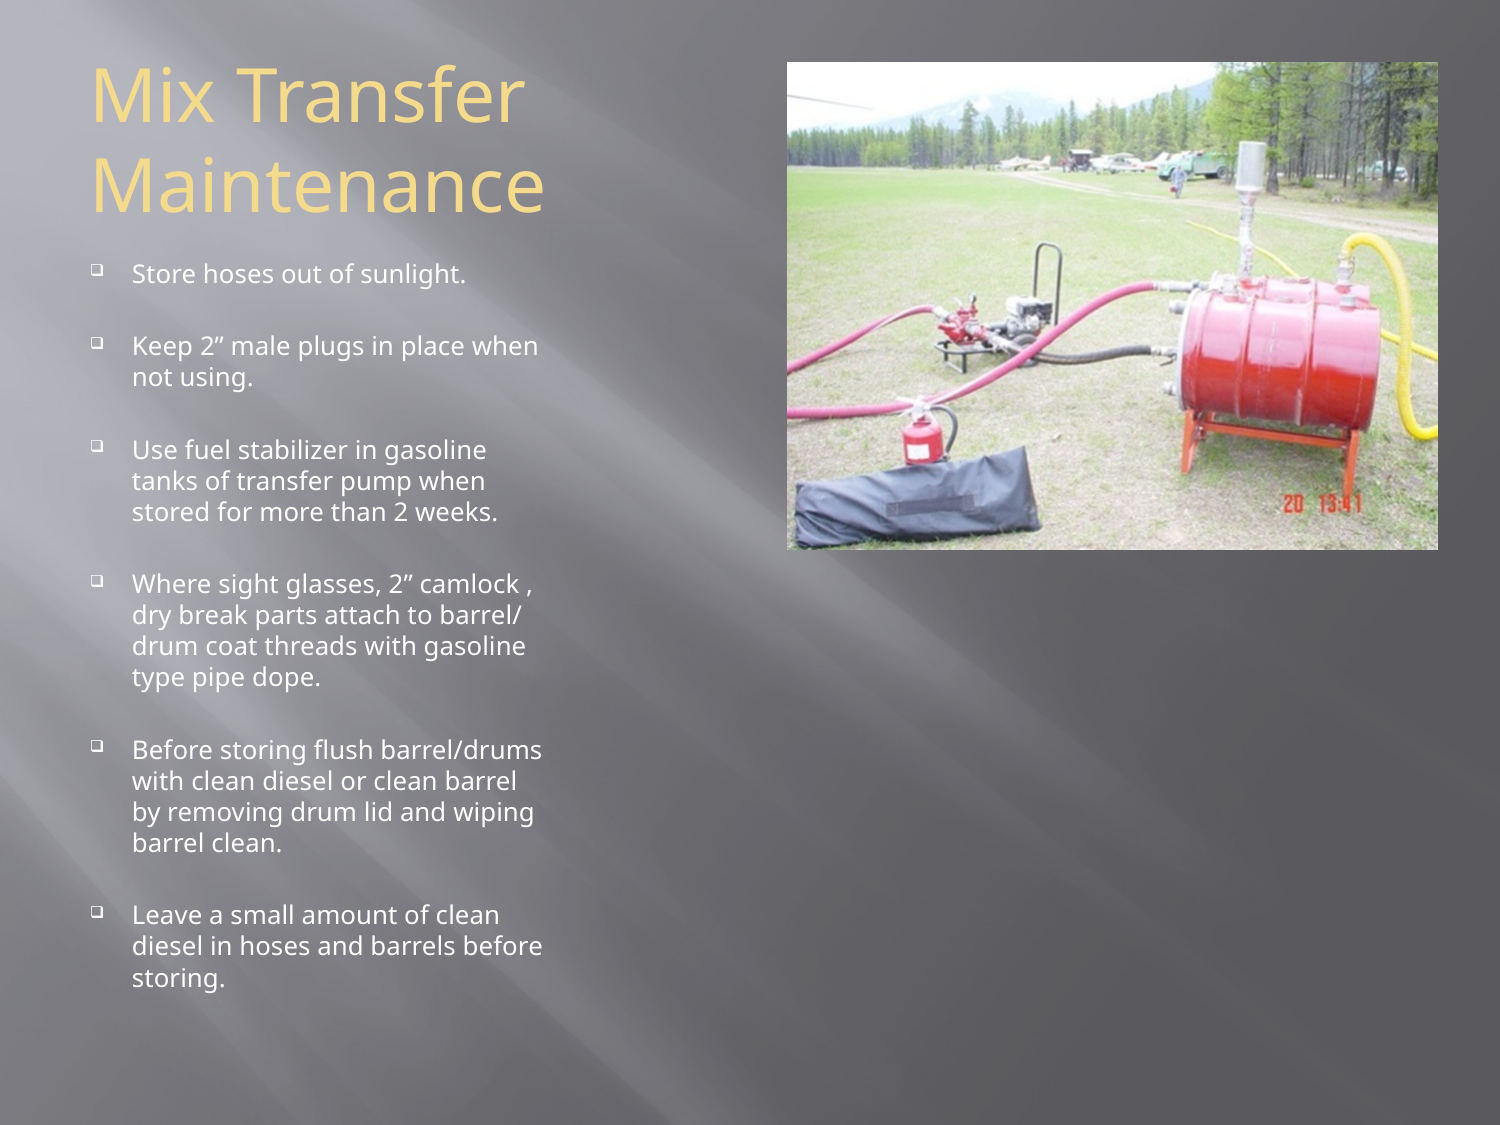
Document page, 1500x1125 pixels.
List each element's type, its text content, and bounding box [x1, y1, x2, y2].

title Mix Transfer Maintenance [75, 44, 569, 236]
list Store hoses out of sunlight. Keep 2” male plugs in place when not using. Use fuel stabilizer in gasoline tanks of transfer pump when stored for more than 2 weeks. Where sight glasses, 2” camlock , dry break parts attach to barrel/ drum coat threads with gasoline type pipe dope. Before storing flush barrel/drums with clean diesel or clean barrel by removing drum lid and wiping barrel clean. Leave a small amount of clean diesel in hoses and barrels before storing. [75, 249, 569, 1005]
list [787, 62, 1438, 550]
